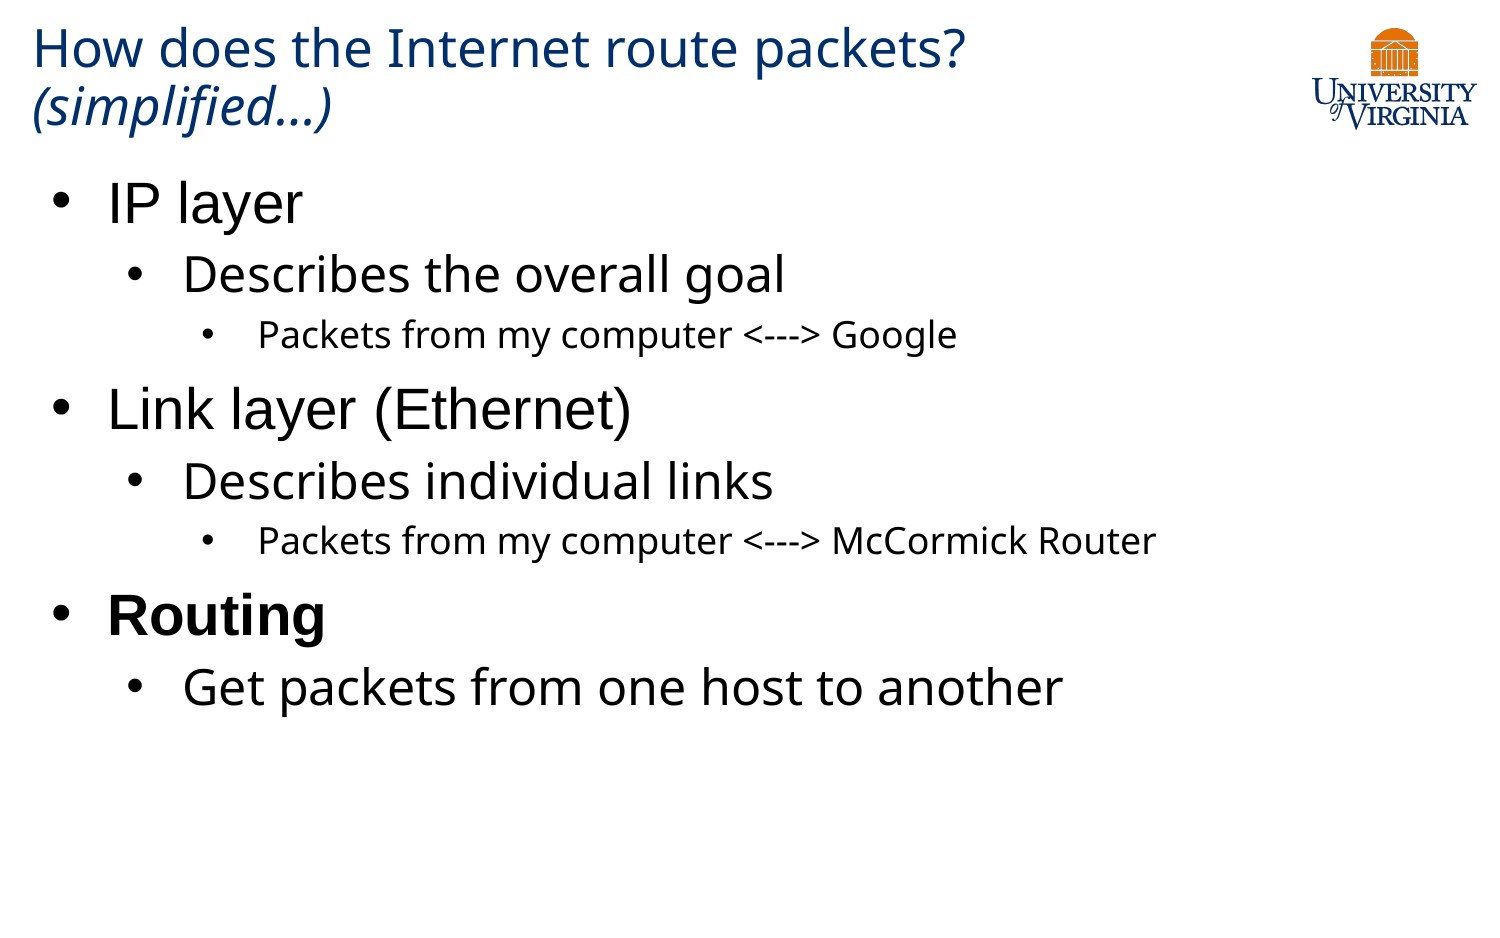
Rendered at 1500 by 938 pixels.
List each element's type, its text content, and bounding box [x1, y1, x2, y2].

picture [1312, 28, 1477, 130]
list IP layer Describes the overall goal Packets from my computer <---> Google Link layer (Ethernet) Describes individual links Packets from my computer <---> McCormick Router Routing Get packets from one host to another [17, 157, 1483, 845]
title How does the Internet route packets? (simplified…) [17, 14, 1297, 145]
